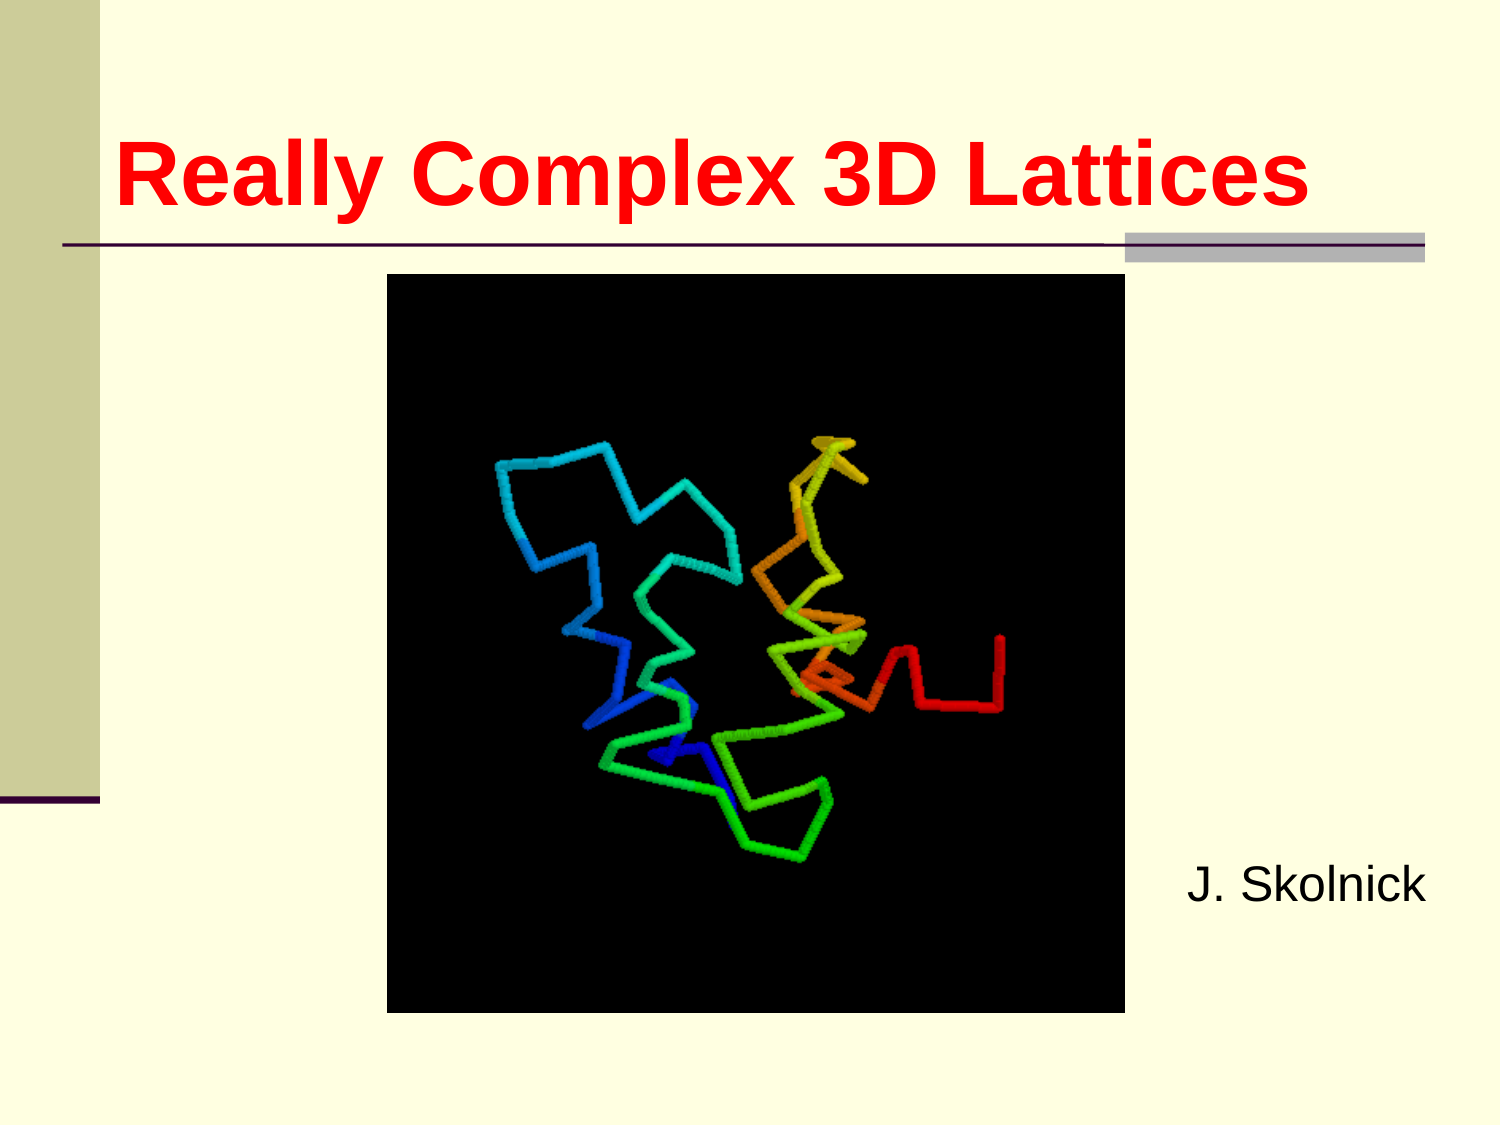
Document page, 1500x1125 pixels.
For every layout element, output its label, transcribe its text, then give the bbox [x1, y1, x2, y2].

text_box Really Complex 3D Lattices [99, 75, 1488, 263]
picture [387, 274, 1126, 1013]
text_box J. Skolnick [1172, 843, 1442, 919]
